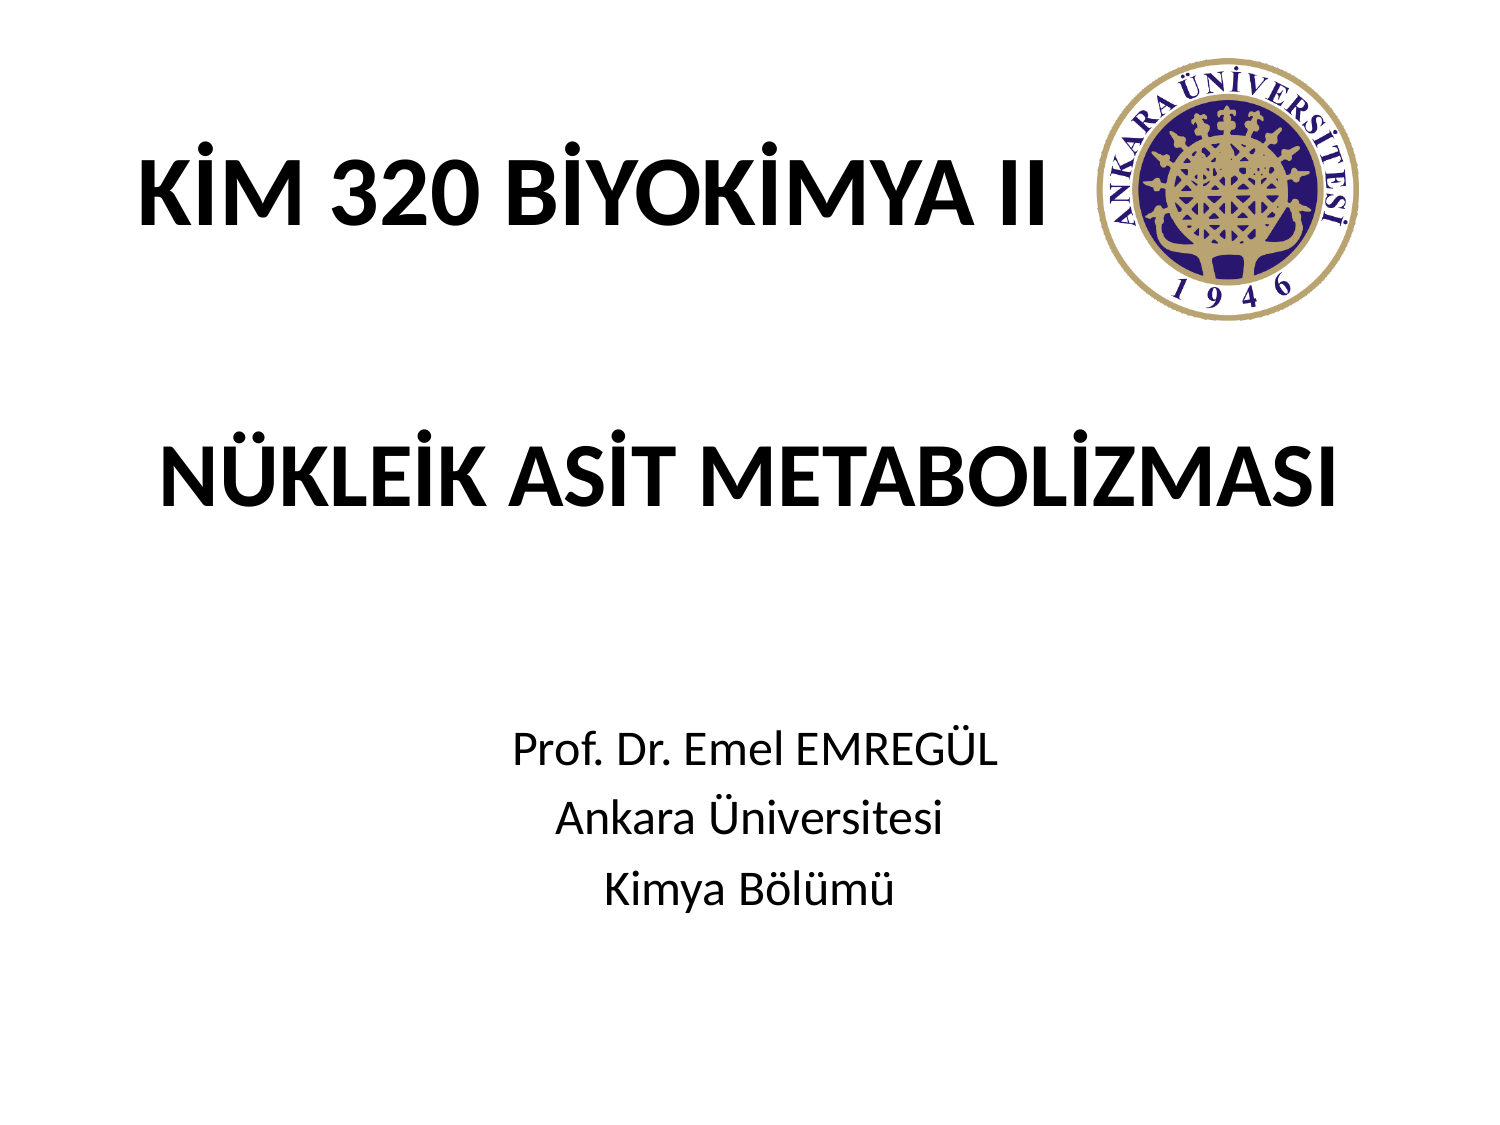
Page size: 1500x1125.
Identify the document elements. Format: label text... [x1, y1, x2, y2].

text_box KİM 320 BİYOKİMYA II [123, 117, 1067, 253]
title NÜKLEİK ASİT METABOLİZMASI [112, 349, 1388, 591]
picture [1096, 58, 1360, 322]
subtitle Prof. Dr. Emel EMREGÜL Ankara Üniversitesi Kimya Bölümü [225, 637, 1275, 925]
